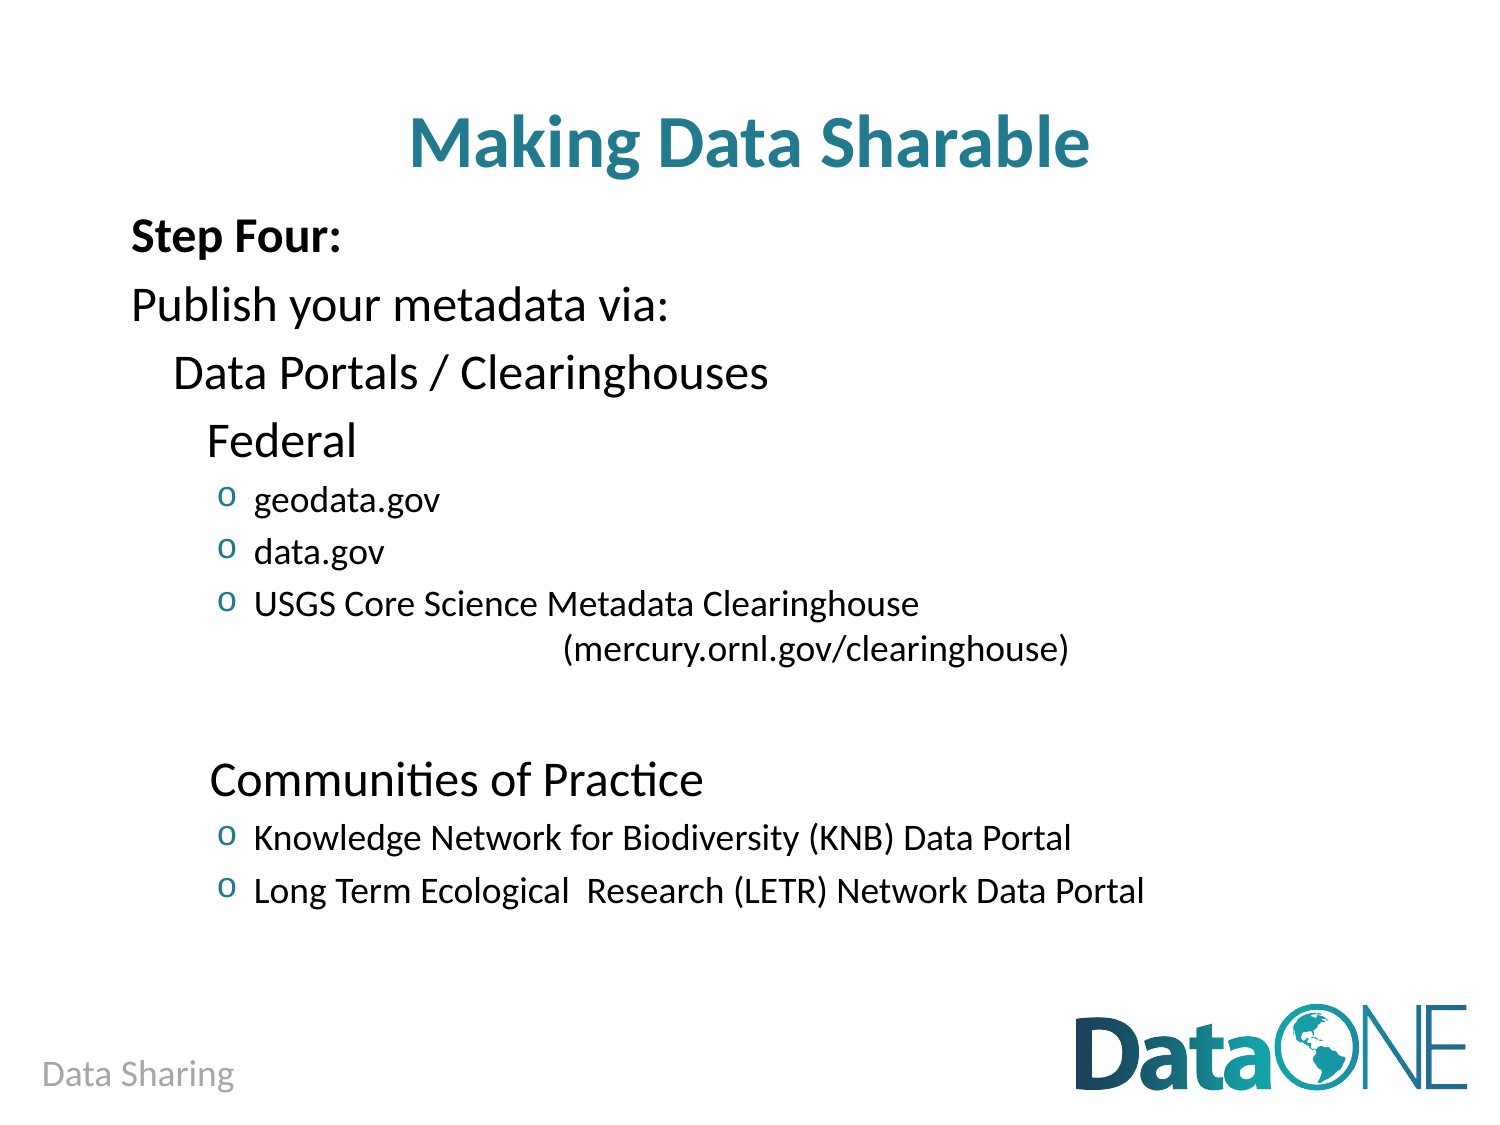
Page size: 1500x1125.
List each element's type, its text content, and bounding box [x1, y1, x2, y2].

list Step Four: Publish your metadata via: Data Portals / Clearinghouses Federal geodata.gov data.gov USGS Core Science Metadata Clearinghouse (mercury.ornl.gov/clearinghouse) Communities of Practice Knowledge Network for Biodiversity (KNB) Data Portal Long Term Ecological Research (LETR) Network Data Portal [98, 196, 1410, 973]
picture [1074, 1000, 1471, 1095]
title Making Data Sharable [0, 80, 1500, 196]
